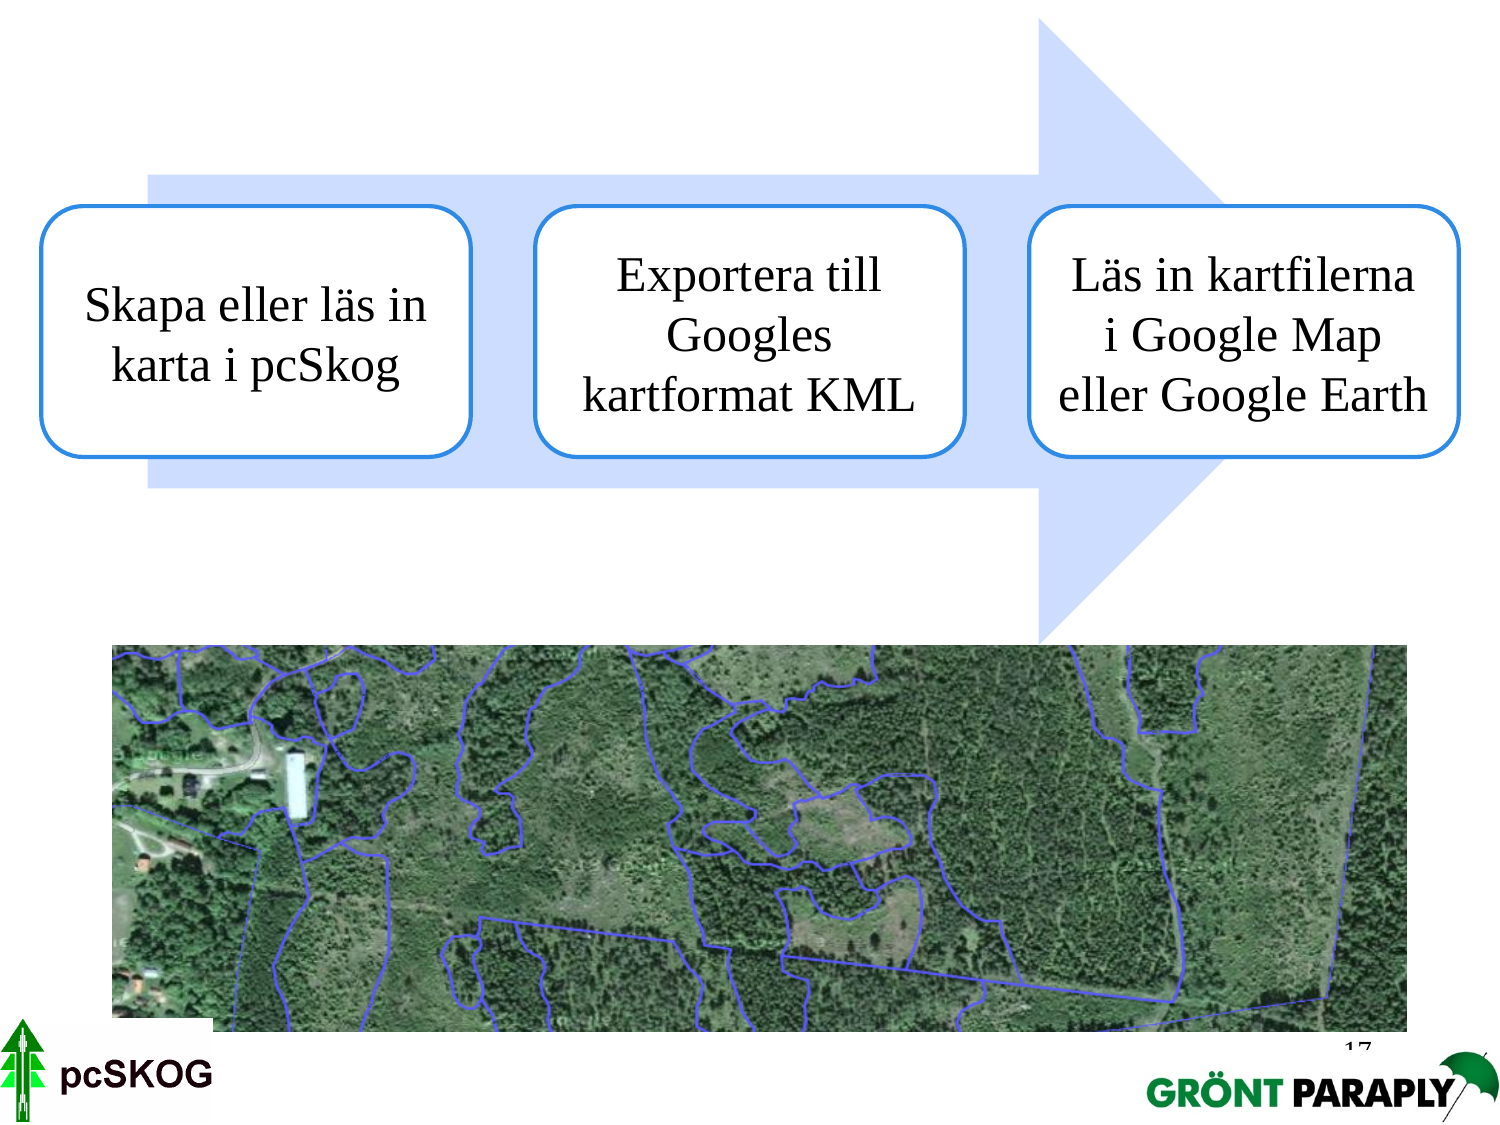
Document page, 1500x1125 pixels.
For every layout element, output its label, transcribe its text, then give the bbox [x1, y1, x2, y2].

picture [1145, 1050, 1500, 1123]
slide_number 17 [1074, 1041, 1388, 1100]
picture [0, 644, 1408, 1123]
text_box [41, 17, 1459, 646]
